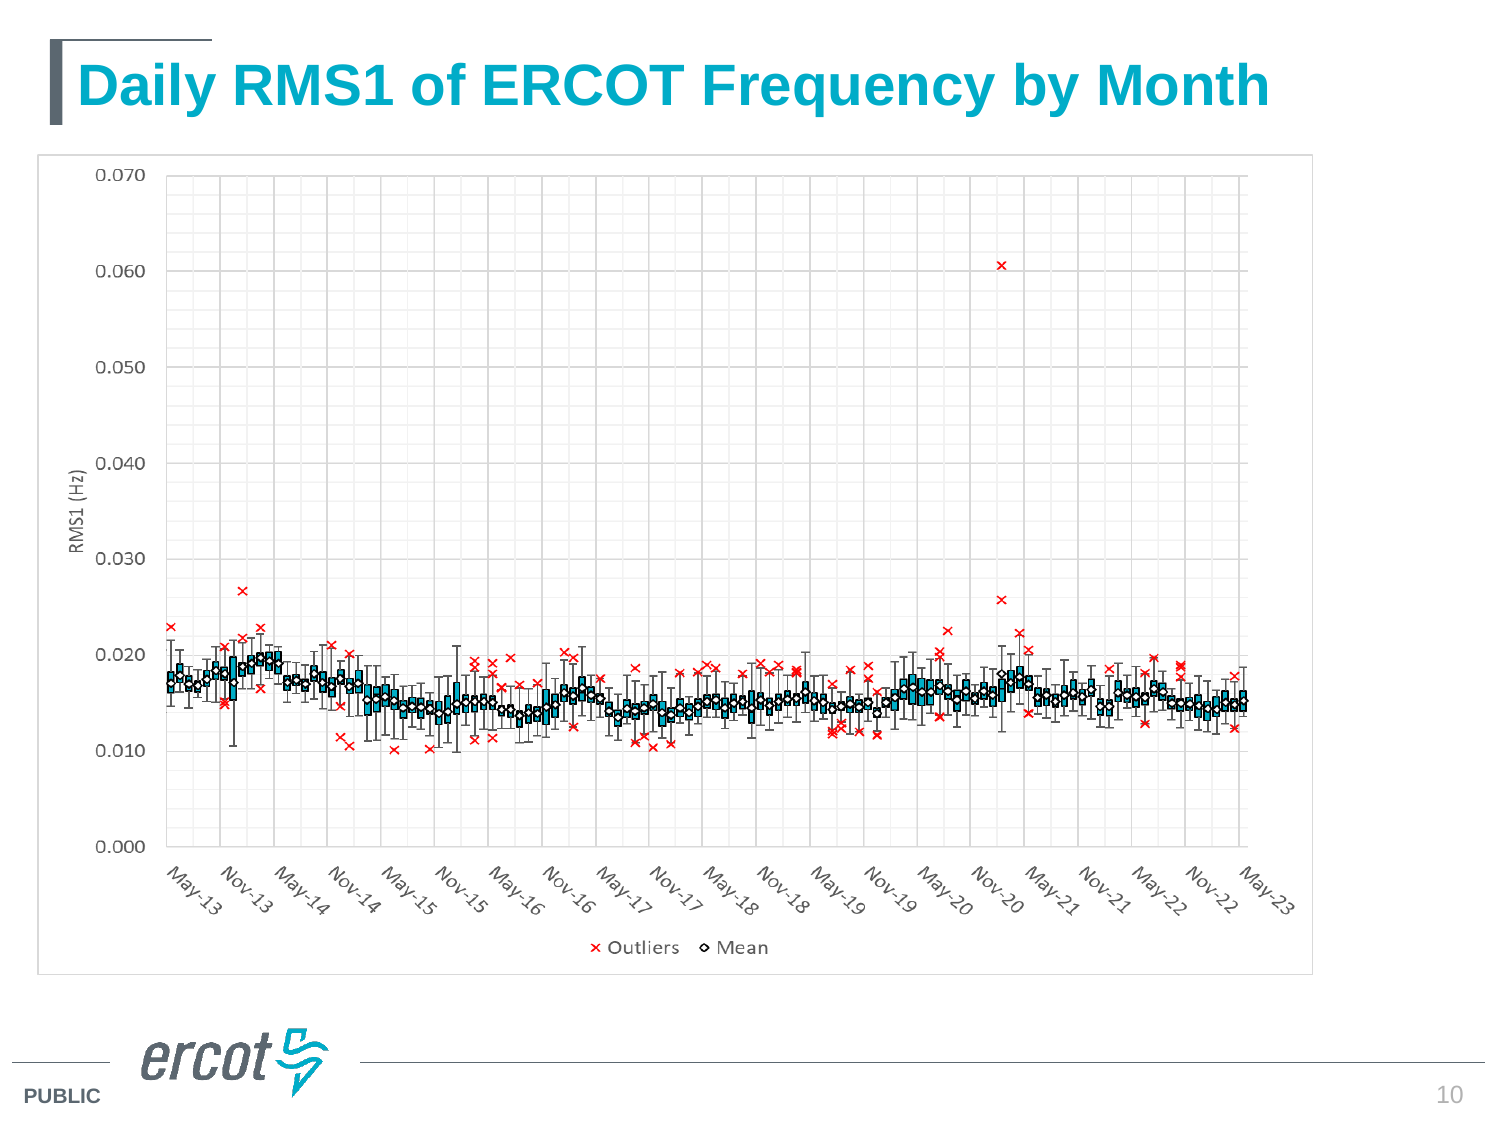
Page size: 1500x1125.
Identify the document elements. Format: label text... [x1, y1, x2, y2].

slide_number 10 [1412, 1076, 1488, 1112]
picture [37, 153, 1313, 976]
picture [137, 1024, 332, 1100]
title Daily RMS1 of ERCOT Frequency by Month [62, 39, 1450, 125]
